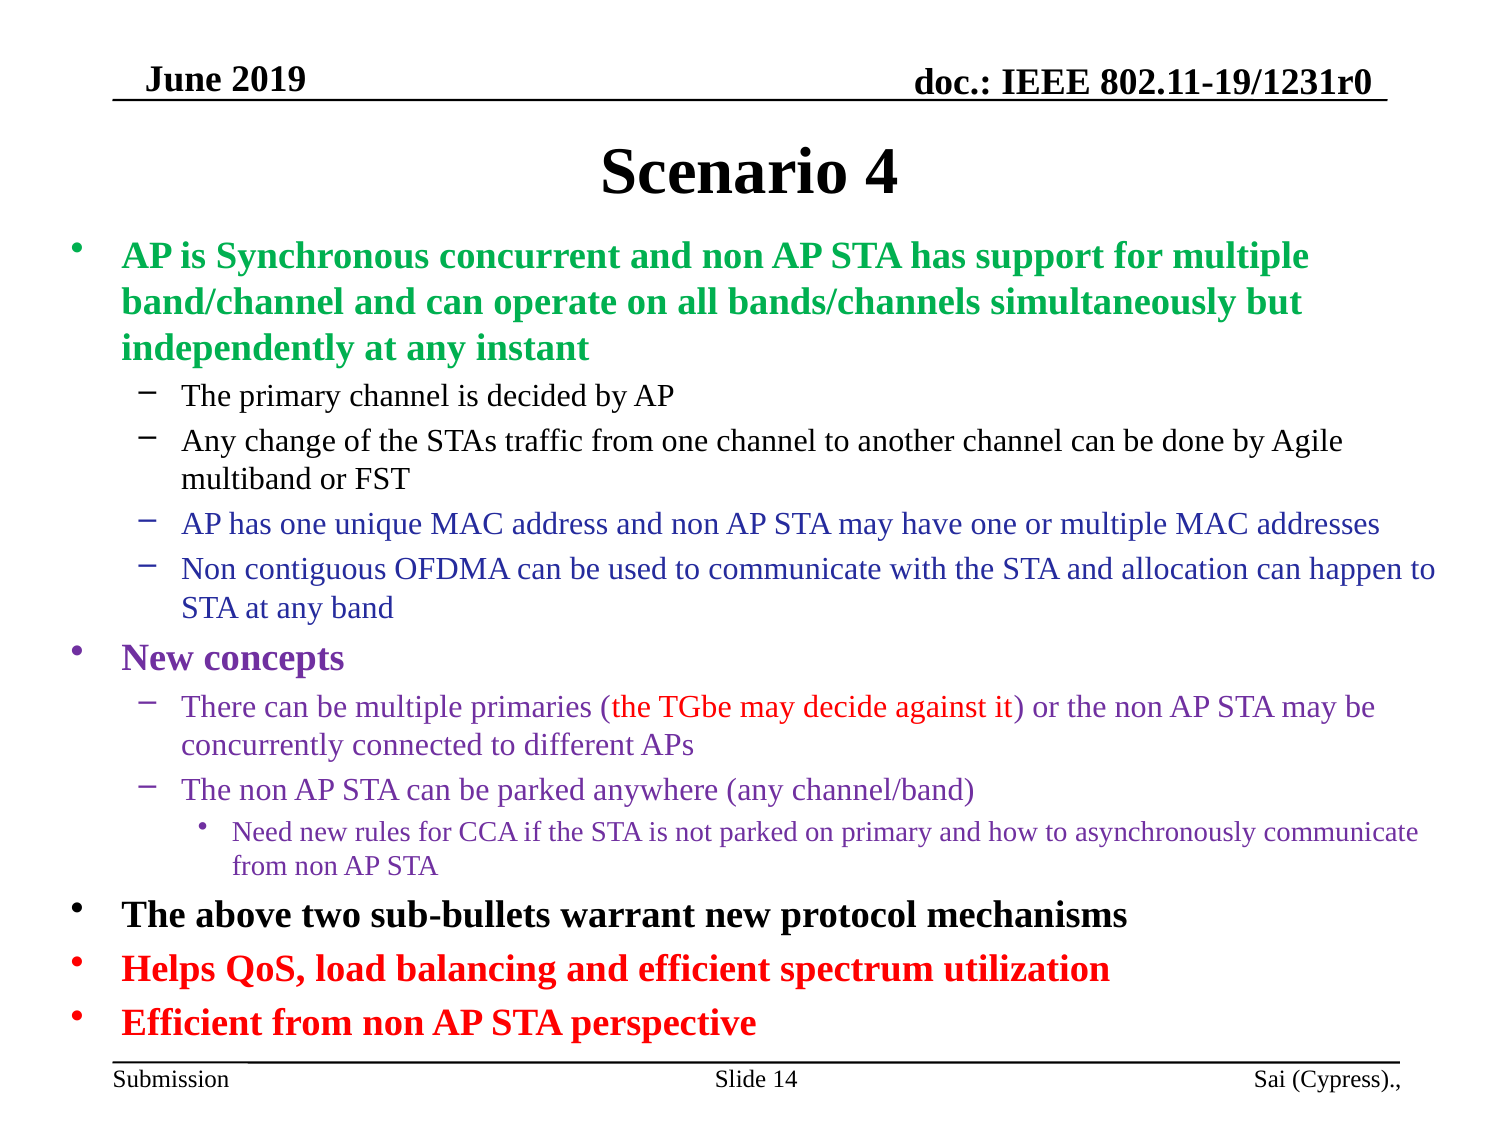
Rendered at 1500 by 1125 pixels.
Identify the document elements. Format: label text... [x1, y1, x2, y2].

list AP is Synchronous concurrent and non AP STA has support for multiple band/channel and can operate on all bands/channels simultaneously but independently at any instant The primary channel is decided by AP Any change of the STAs traffic from one channel to another channel can be done by Agile multiband or FST AP has one unique MAC address and non AP STA may have one or multiple MAC addresses Non contiguous OFDMA can be used to communicate with the STA and allocation can happen to STA at any band New concepts There can be multiple primaries (the TGbe may decide against it) or the non AP STA may be concurrently connected to different APs The non AP STA can be parked anywhere (any channel/band) Need new rules for CCA if the STA is not parked on primary and how to asynchronously communicate from non AP STA The above two sub-bullets warrant new protocol mechanisms Helps QoS, load balancing and efficient spectrum utilization Efficient from non AP STA perspective [55, 221, 1458, 1053]
title Scenario 4 [112, 112, 1388, 223]
slide_number Slide 14 [712, 1061, 801, 1093]
footer Sai (Cypress)., [949, 1061, 1402, 1093]
